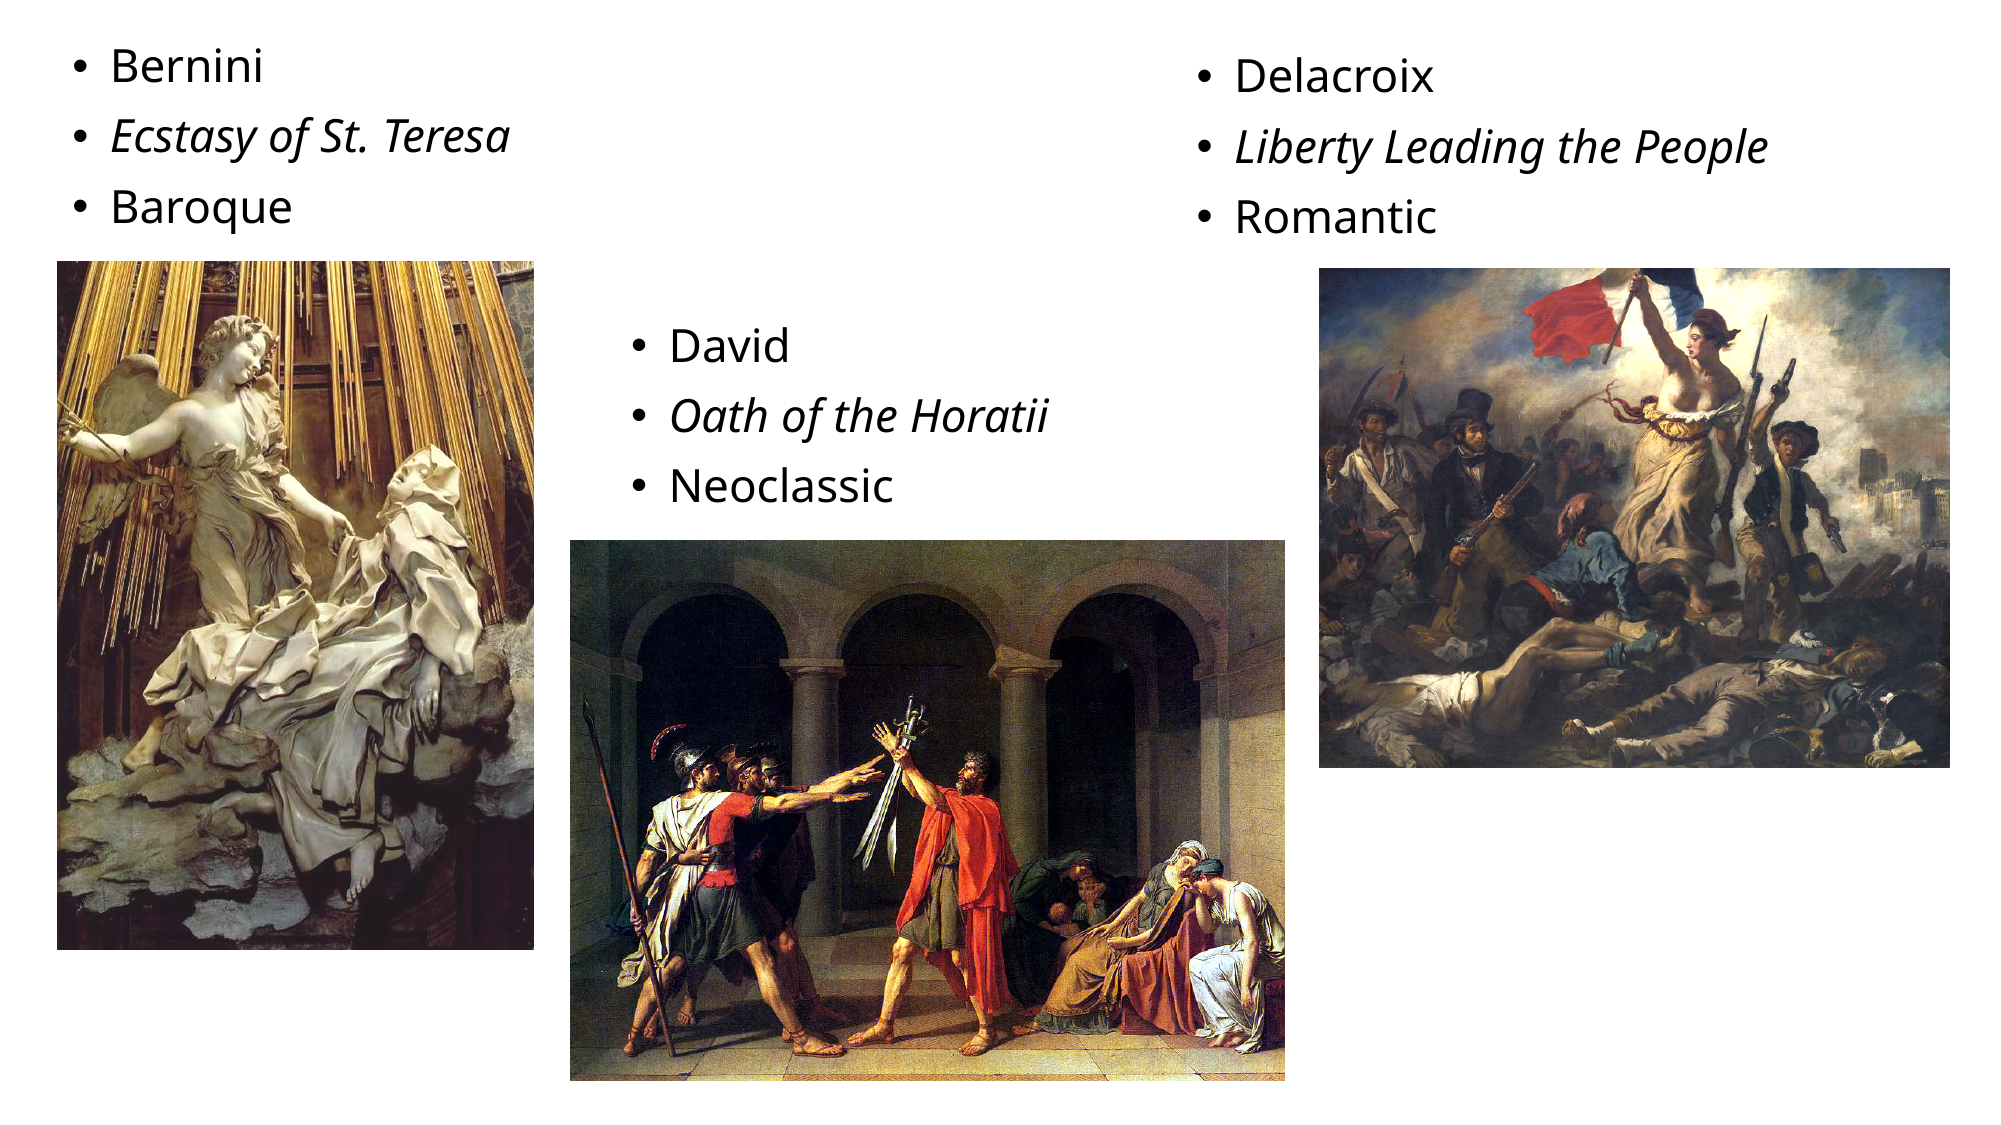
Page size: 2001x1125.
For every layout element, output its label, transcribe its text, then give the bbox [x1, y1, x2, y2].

picture [57, 261, 534, 950]
text_box David Oath of the Horatii Neoclassic [615, 314, 1319, 767]
picture [1319, 268, 1950, 768]
list Bernini Ecstasy of St. Teresa Baroque [57, 35, 934, 308]
picture [570, 540, 1285, 1082]
text_box Delacroix Liberty Leading the People Romantic [1181, 45, 2000, 394]
